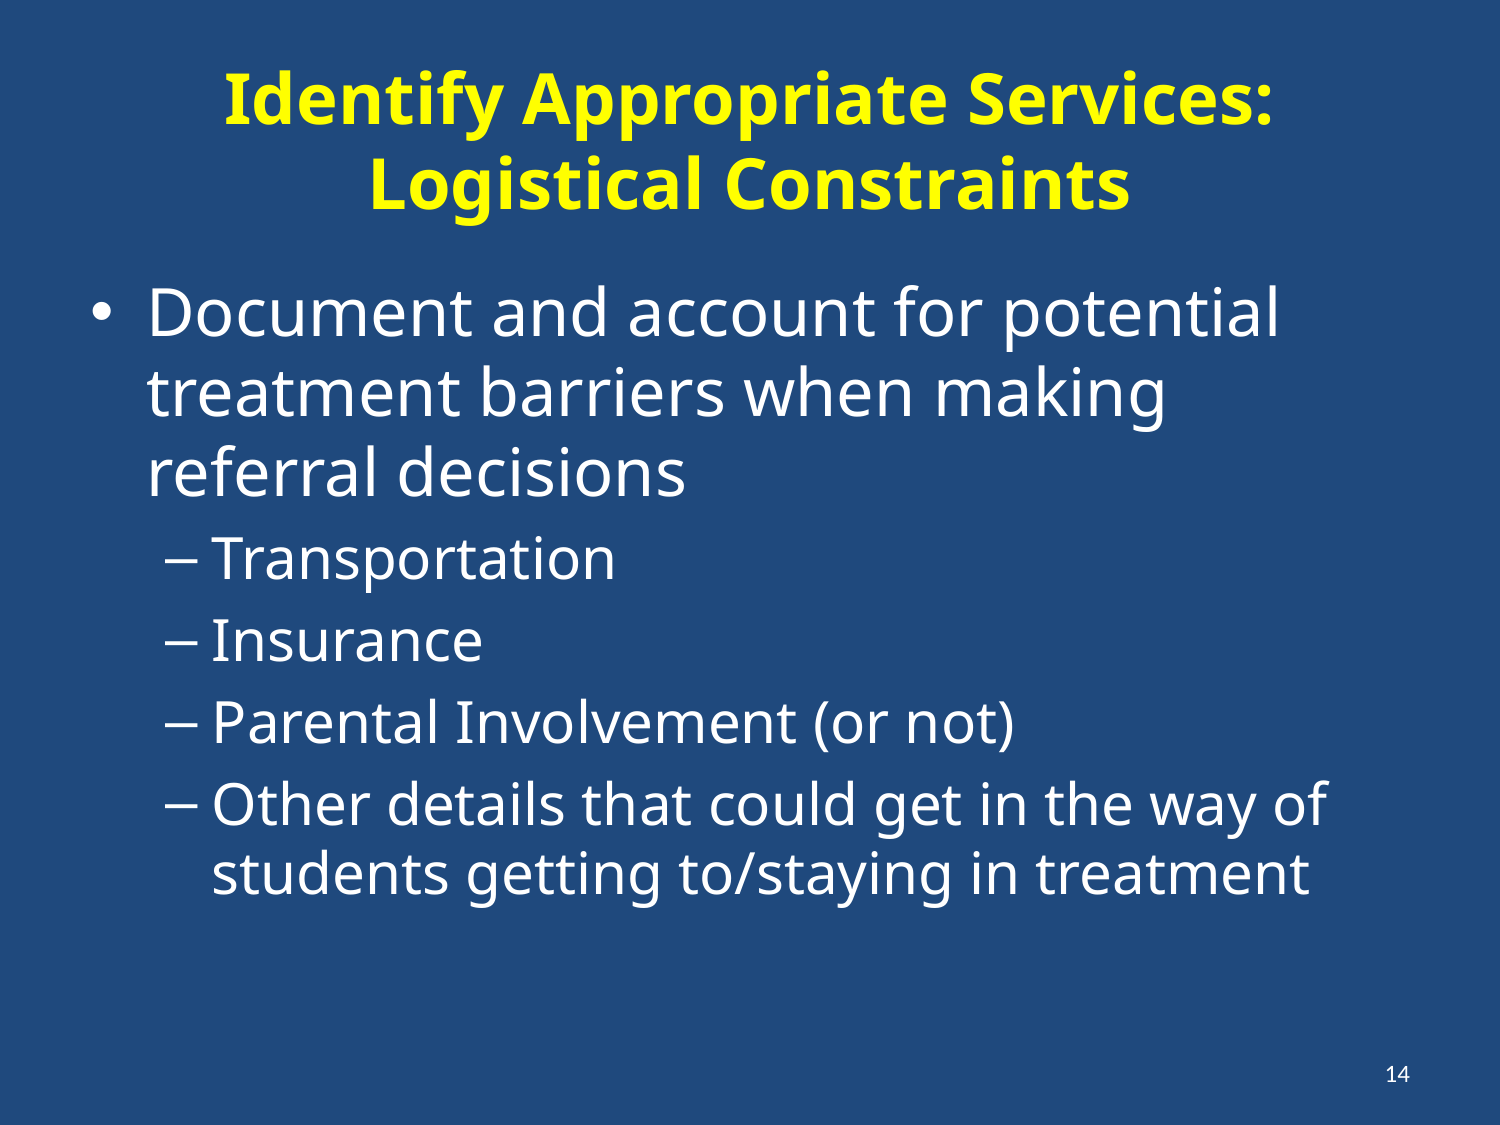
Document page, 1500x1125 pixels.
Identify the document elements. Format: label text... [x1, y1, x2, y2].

title Identify Appropriate Services: Logistical Constraints [75, 45, 1425, 233]
list Document and account for potential treatment barriers when making referral decisions Transportation Insurance Parental Involvement (or not) Other details that could get in the way of students getting to/staying in treatment [75, 262, 1425, 1005]
slide_number 14 [1074, 1042, 1425, 1103]
